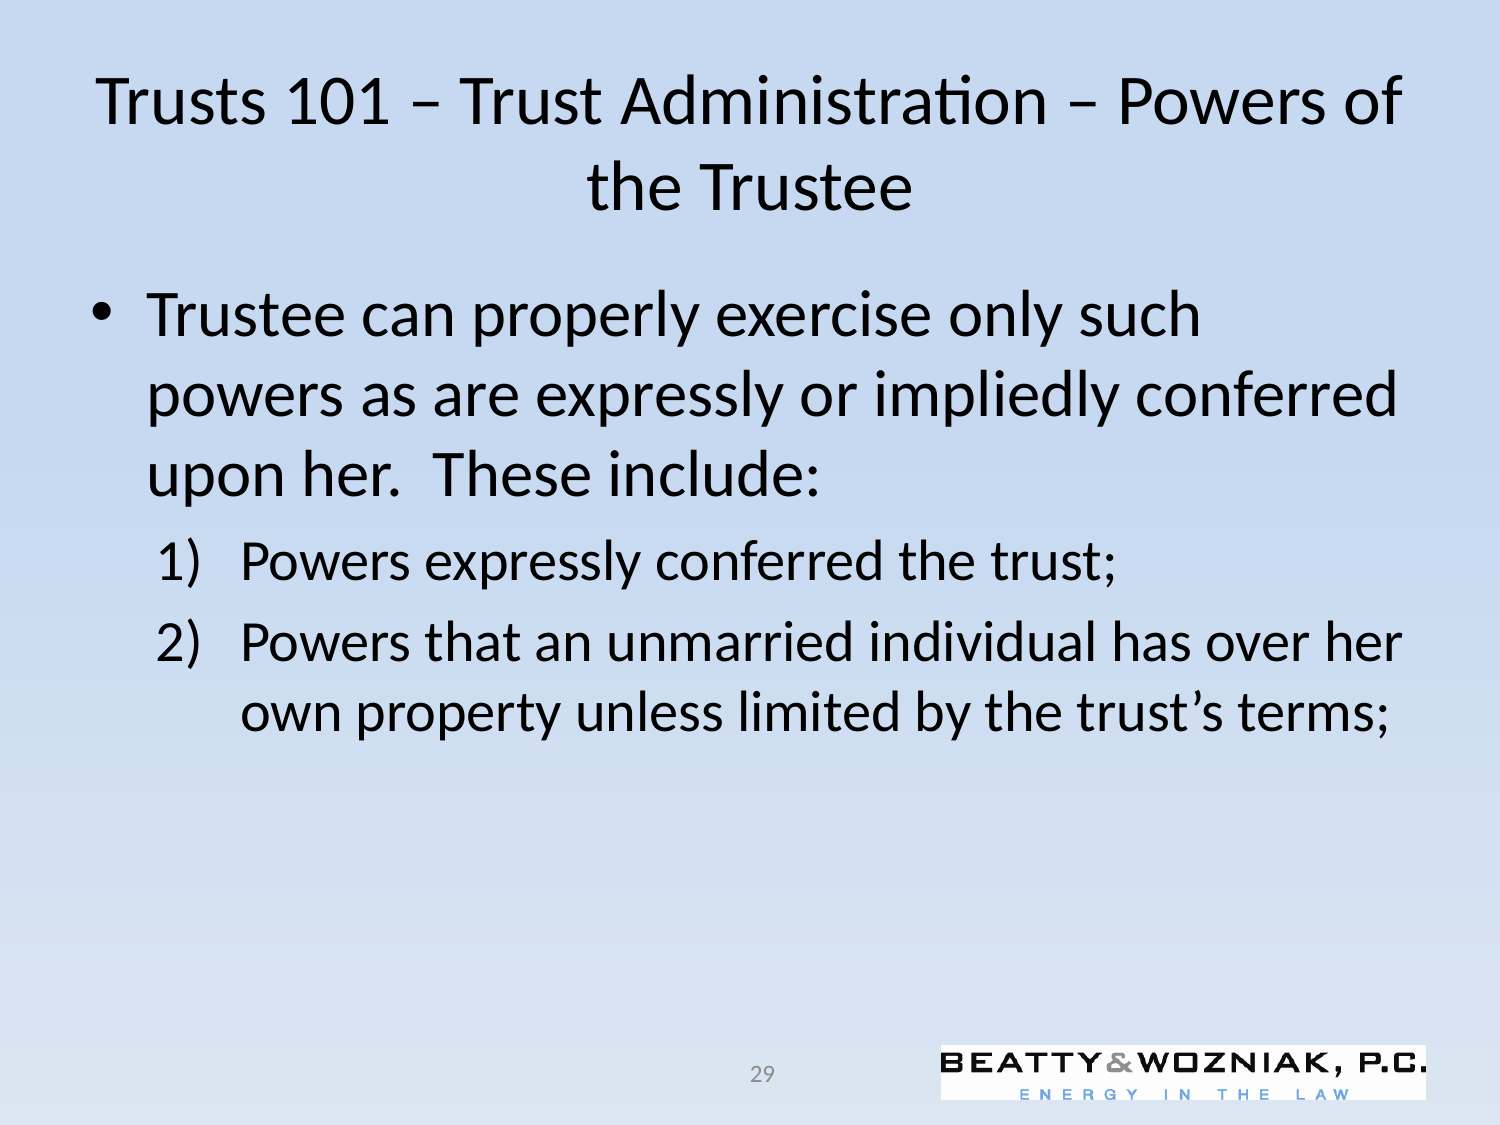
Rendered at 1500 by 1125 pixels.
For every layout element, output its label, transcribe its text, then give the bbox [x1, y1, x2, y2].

list Trustee can properly exercise only such powers as are expressly or impliedly conferred upon her. These include: Powers expressly conferred the trust; Powers that an unmarried individual has over her own property unless limited by the trust’s terms; [75, 262, 1425, 1005]
slide_number 29 [587, 1042, 938, 1103]
title Trusts 101 – Trust Administration – Powers of the Trustee [75, 45, 1425, 233]
picture [941, 1045, 1426, 1100]
